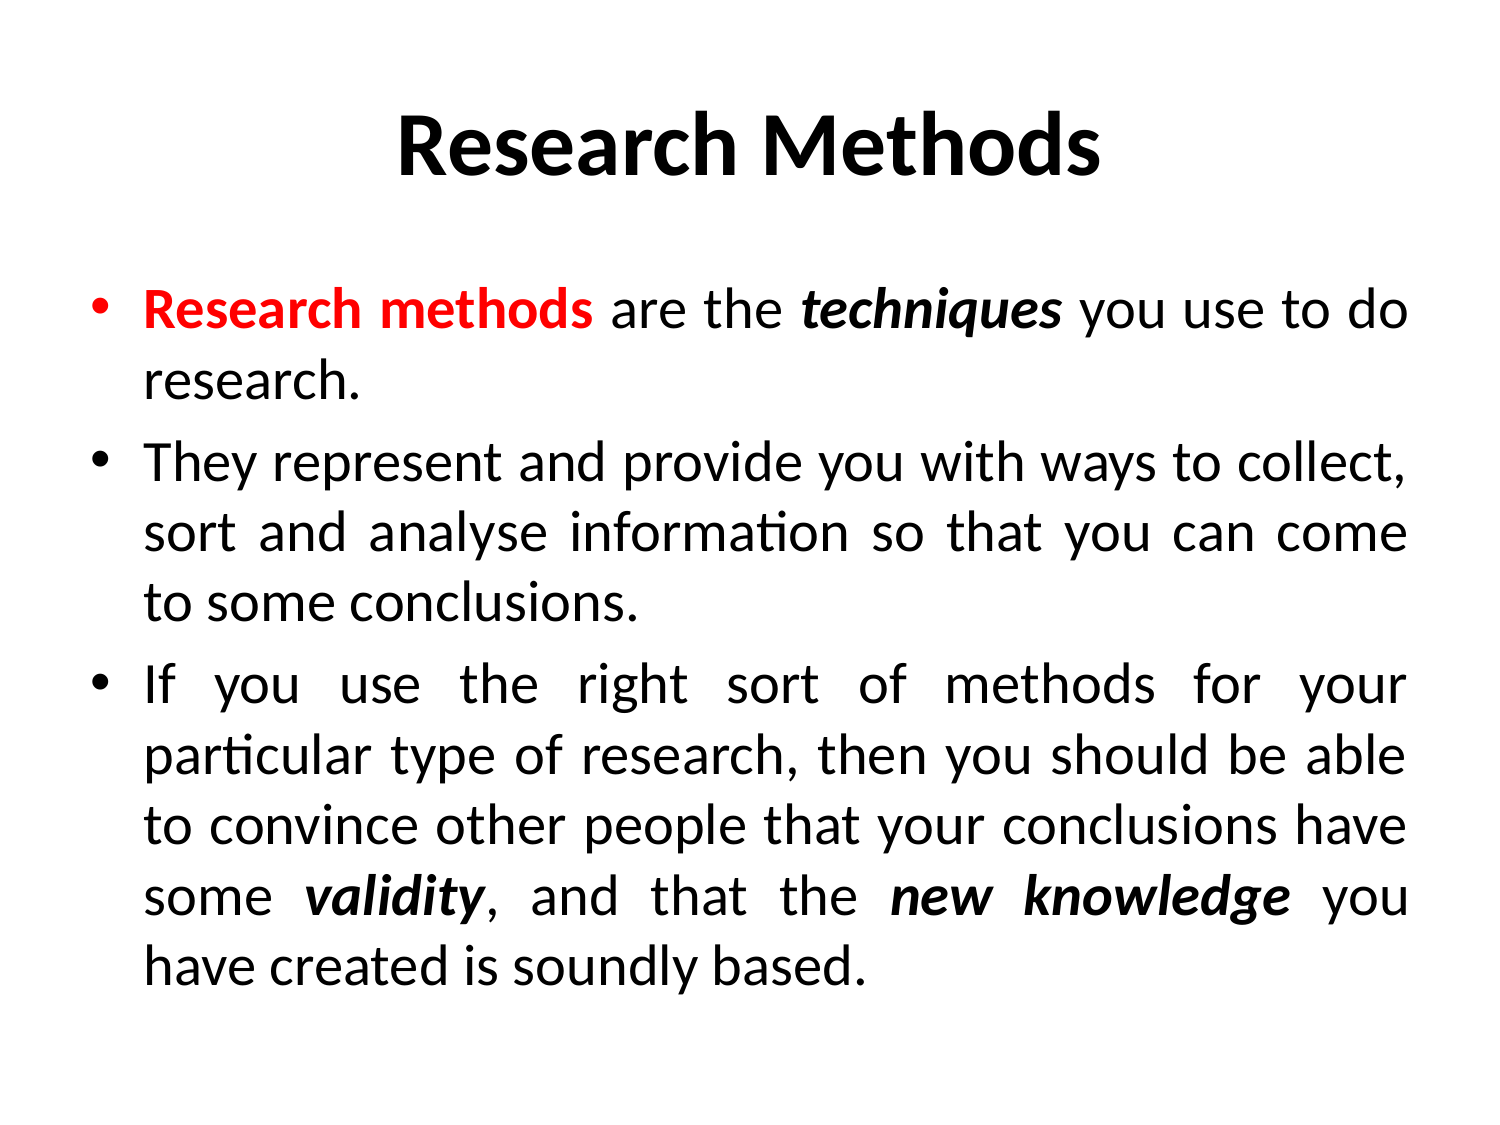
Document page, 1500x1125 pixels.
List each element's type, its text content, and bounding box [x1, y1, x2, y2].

title Research Methods [75, 45, 1425, 233]
list Research methods are the techniques you use to do research. They represent and provide you with ways to collect, sort and analyse information so that you can come to some conclusions. If you use the right sort of methods for your particular type of research, then you should be able to convince other people that your conclusions have some validity, and that the new knowledge you have created is soundly based. [75, 262, 1425, 1005]
